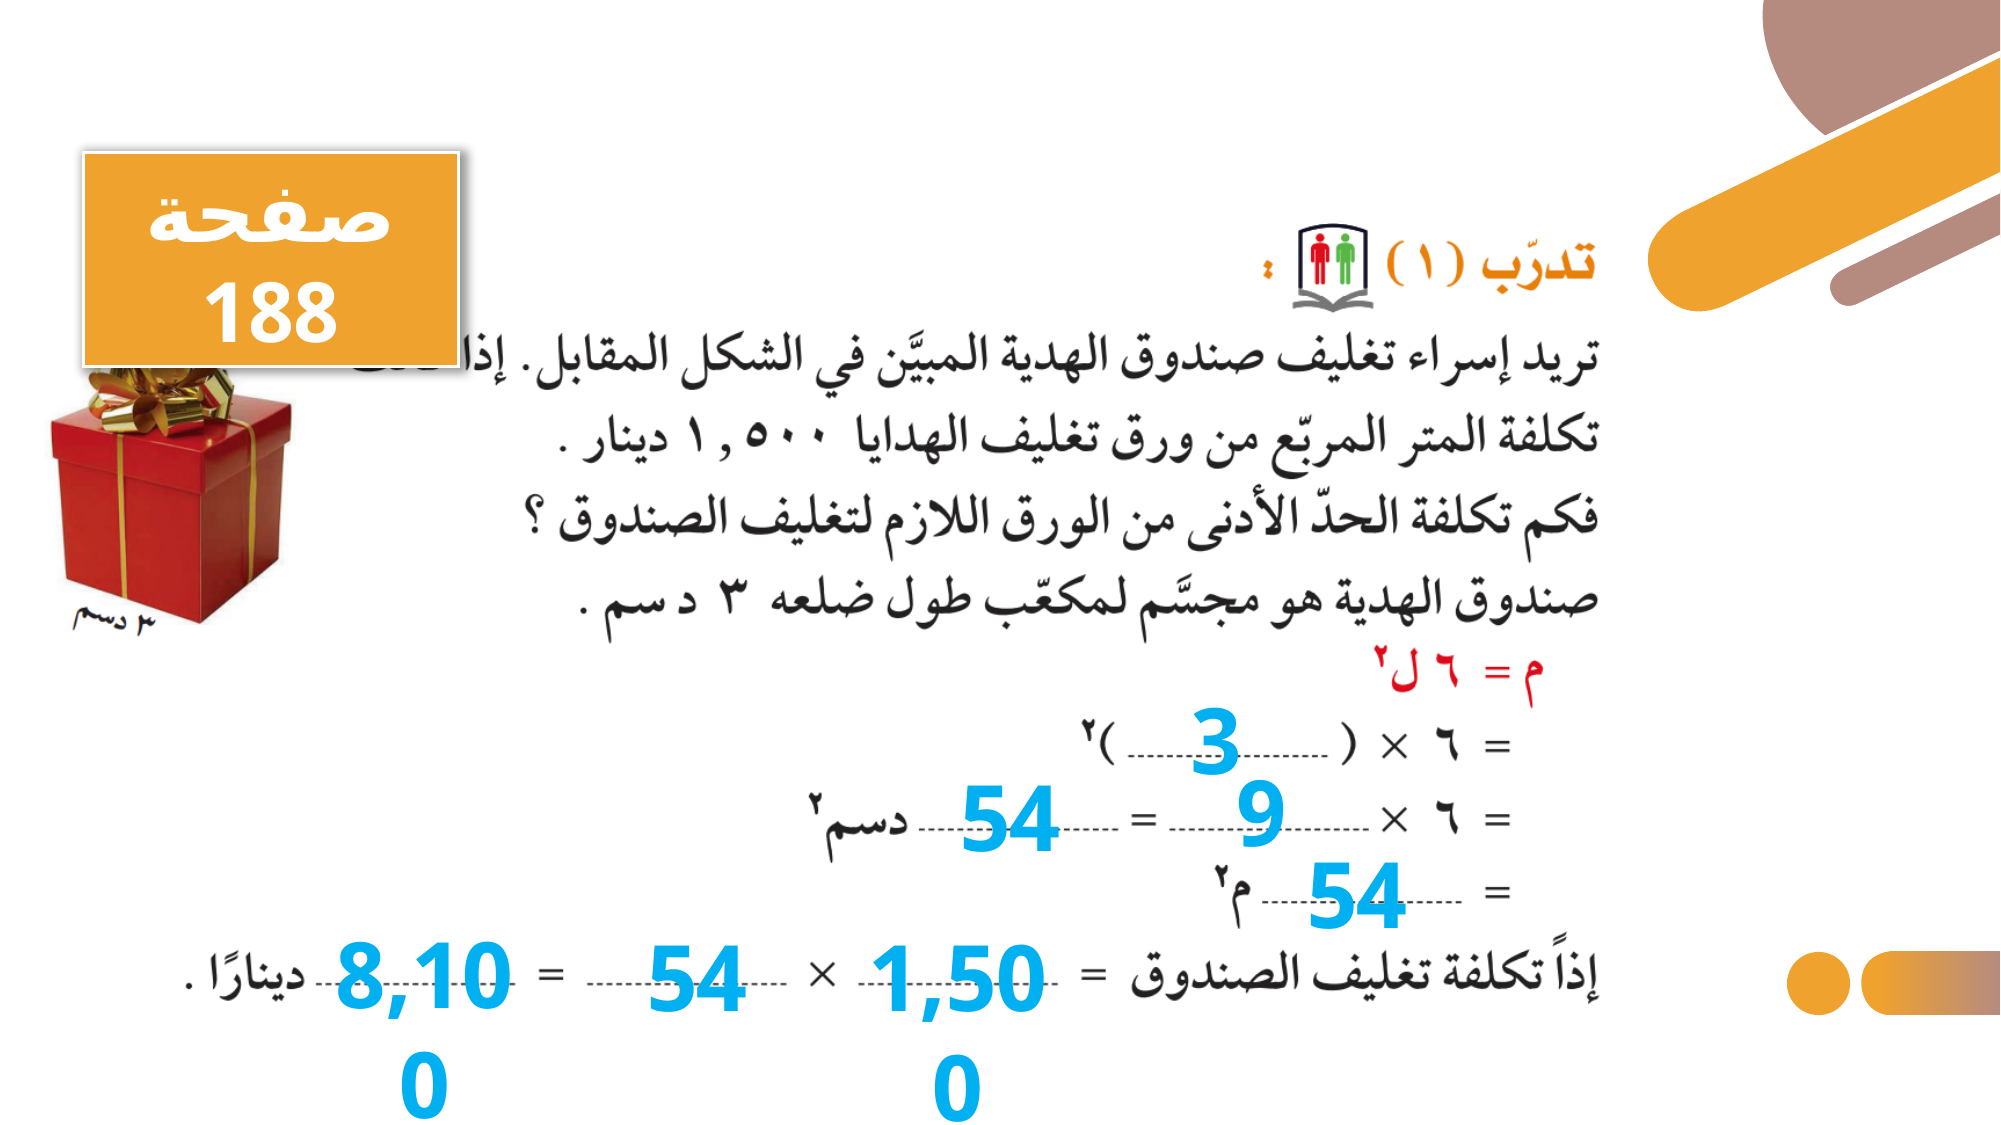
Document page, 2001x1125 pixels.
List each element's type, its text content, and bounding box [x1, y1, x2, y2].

text_box 1,500 [848, 1039, 1068, 1125]
text_box صفحة 188 [82, 151, 460, 223]
text_box 8,100 [315, 1039, 534, 1125]
picture [31, 223, 1602, 1039]
